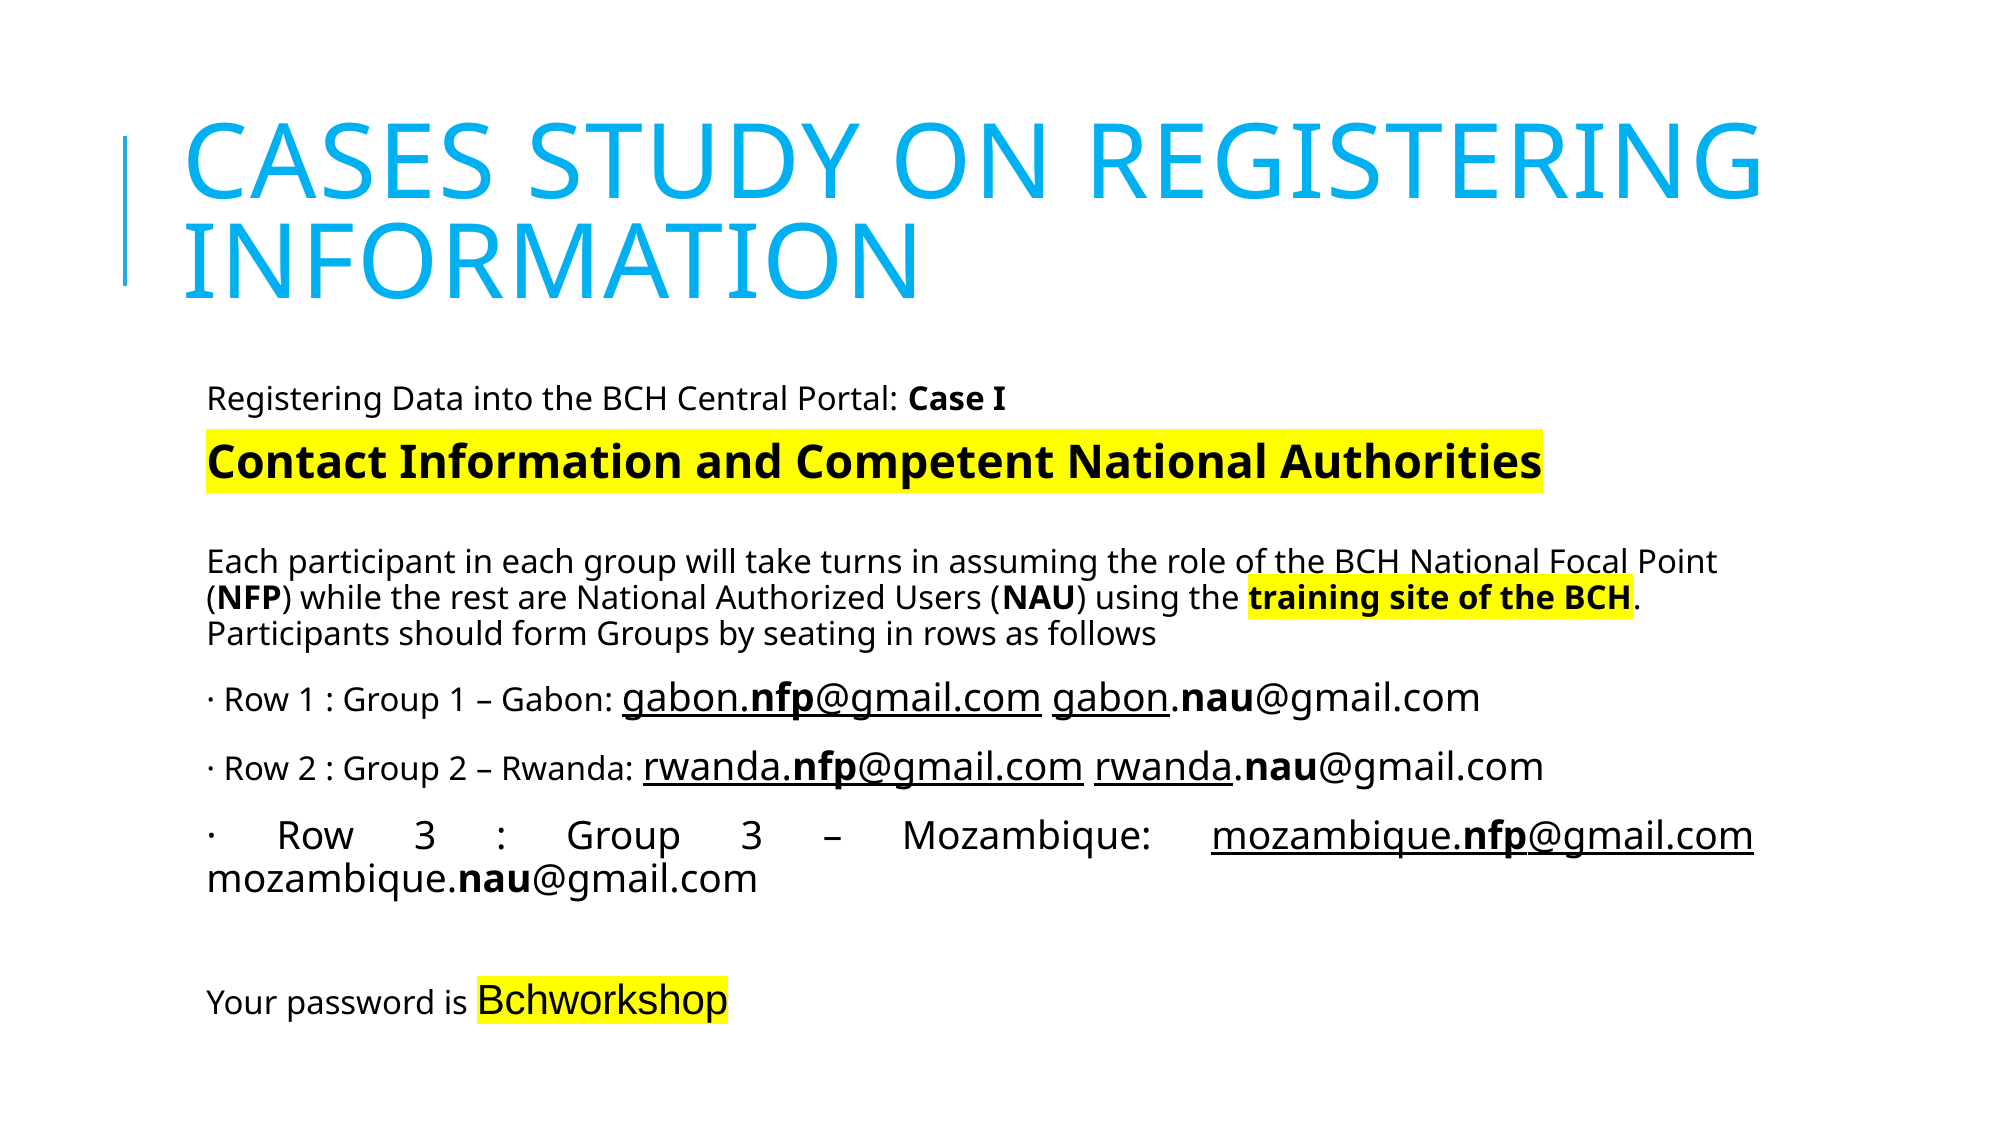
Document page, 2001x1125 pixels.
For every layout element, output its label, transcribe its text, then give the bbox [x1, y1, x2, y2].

title Cases study on registering information [168, 96, 1938, 342]
list Registering Data into the BCH Central Portal: Case I Contact Information and Competent National Authorities Each participant in each group will take turns in assuming the role of the BCH National Focal Point (NFP) while the rest are National Authorized Users (NAU) using the training site of the BCH. Participants should form Groups by seating in rows as follows · Row 1 : Group 1 – Gabon: gabon.nfp@gmail.com gabon.nau@gmail.com · Row 2 : Group 2 – Rwanda: rwanda.nfp@gmail.com rwanda.nau@gmail.com · Row 3 : Group 3 – Mozambique: mozambique.nfp@gmail.com mozambique.nau@gmail.com Your password is Bchworkshop [168, 375, 1763, 1035]
